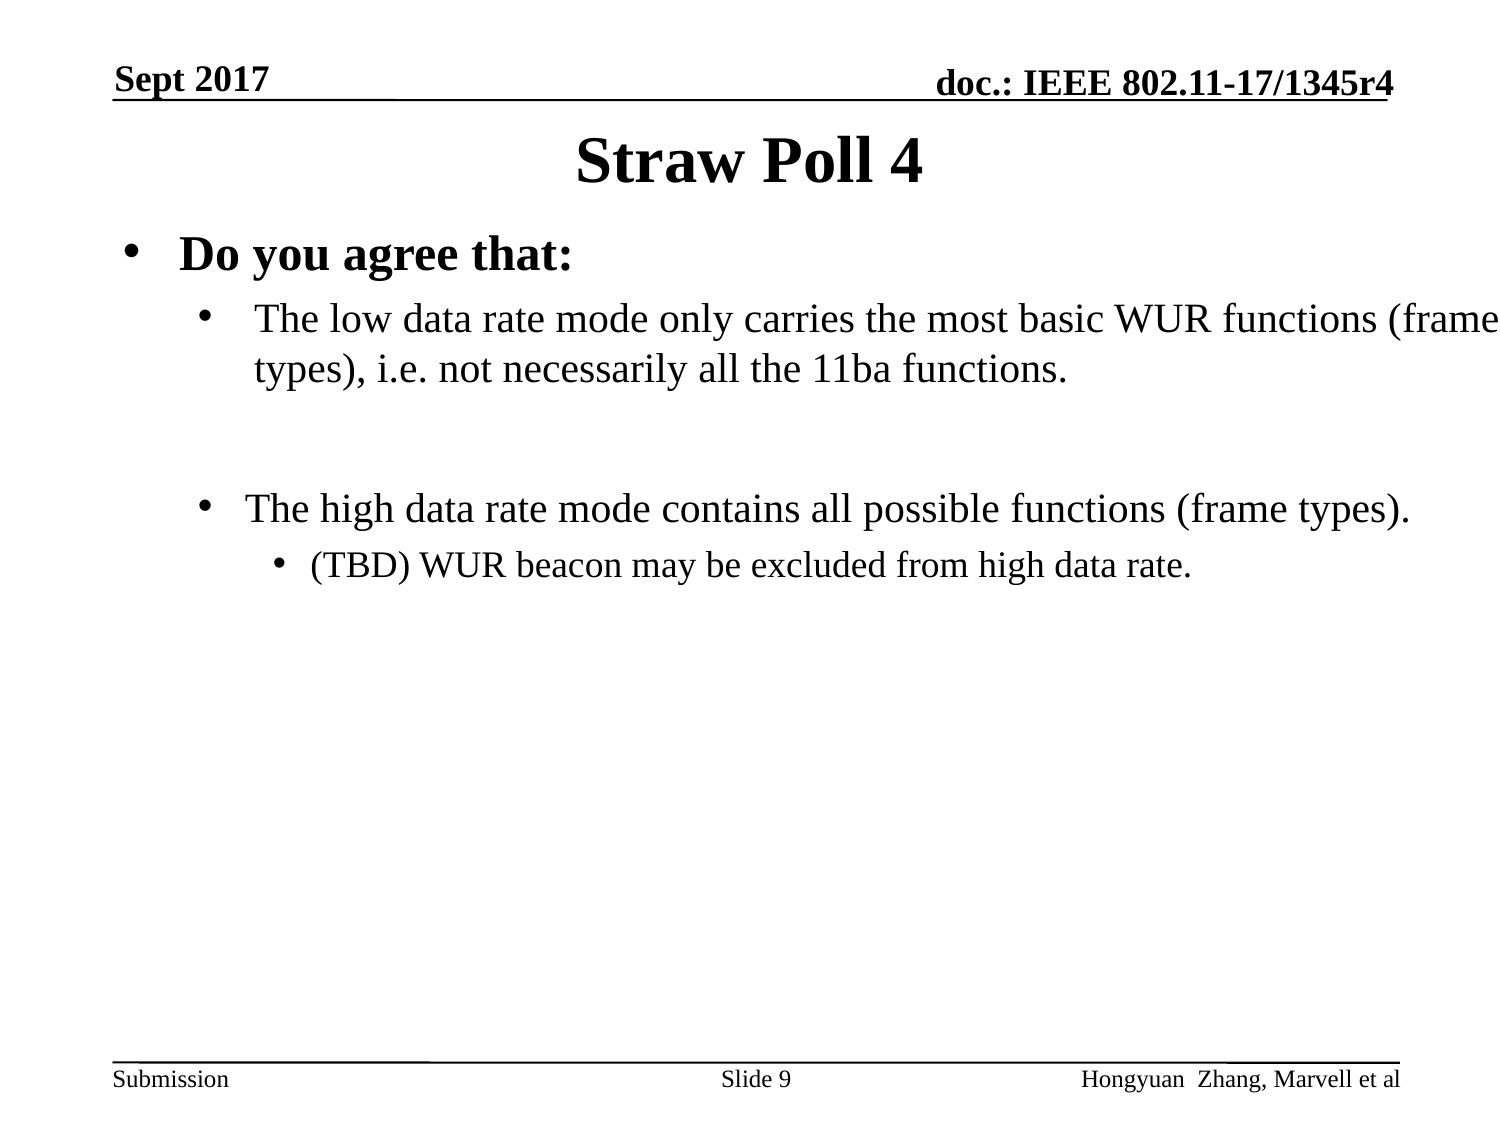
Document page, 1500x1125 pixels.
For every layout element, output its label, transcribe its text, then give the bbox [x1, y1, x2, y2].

list Do you agree that: The low data rate mode only carries the most basic WUR functions (frame types), i.e. not necessarily all the 11ba functions. The high data rate mode contains all possible functions (frame types). (TBD) WUR beacon may be excluded from high data rate. [107, 212, 1500, 387]
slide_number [114, 54, 423, 100]
slide_number Slide 9 [712, 1061, 800, 1123]
footer Hongyuan Zhang, Marvell et al [878, 1061, 1402, 1093]
title Straw Poll 4 [112, 112, 1388, 200]
